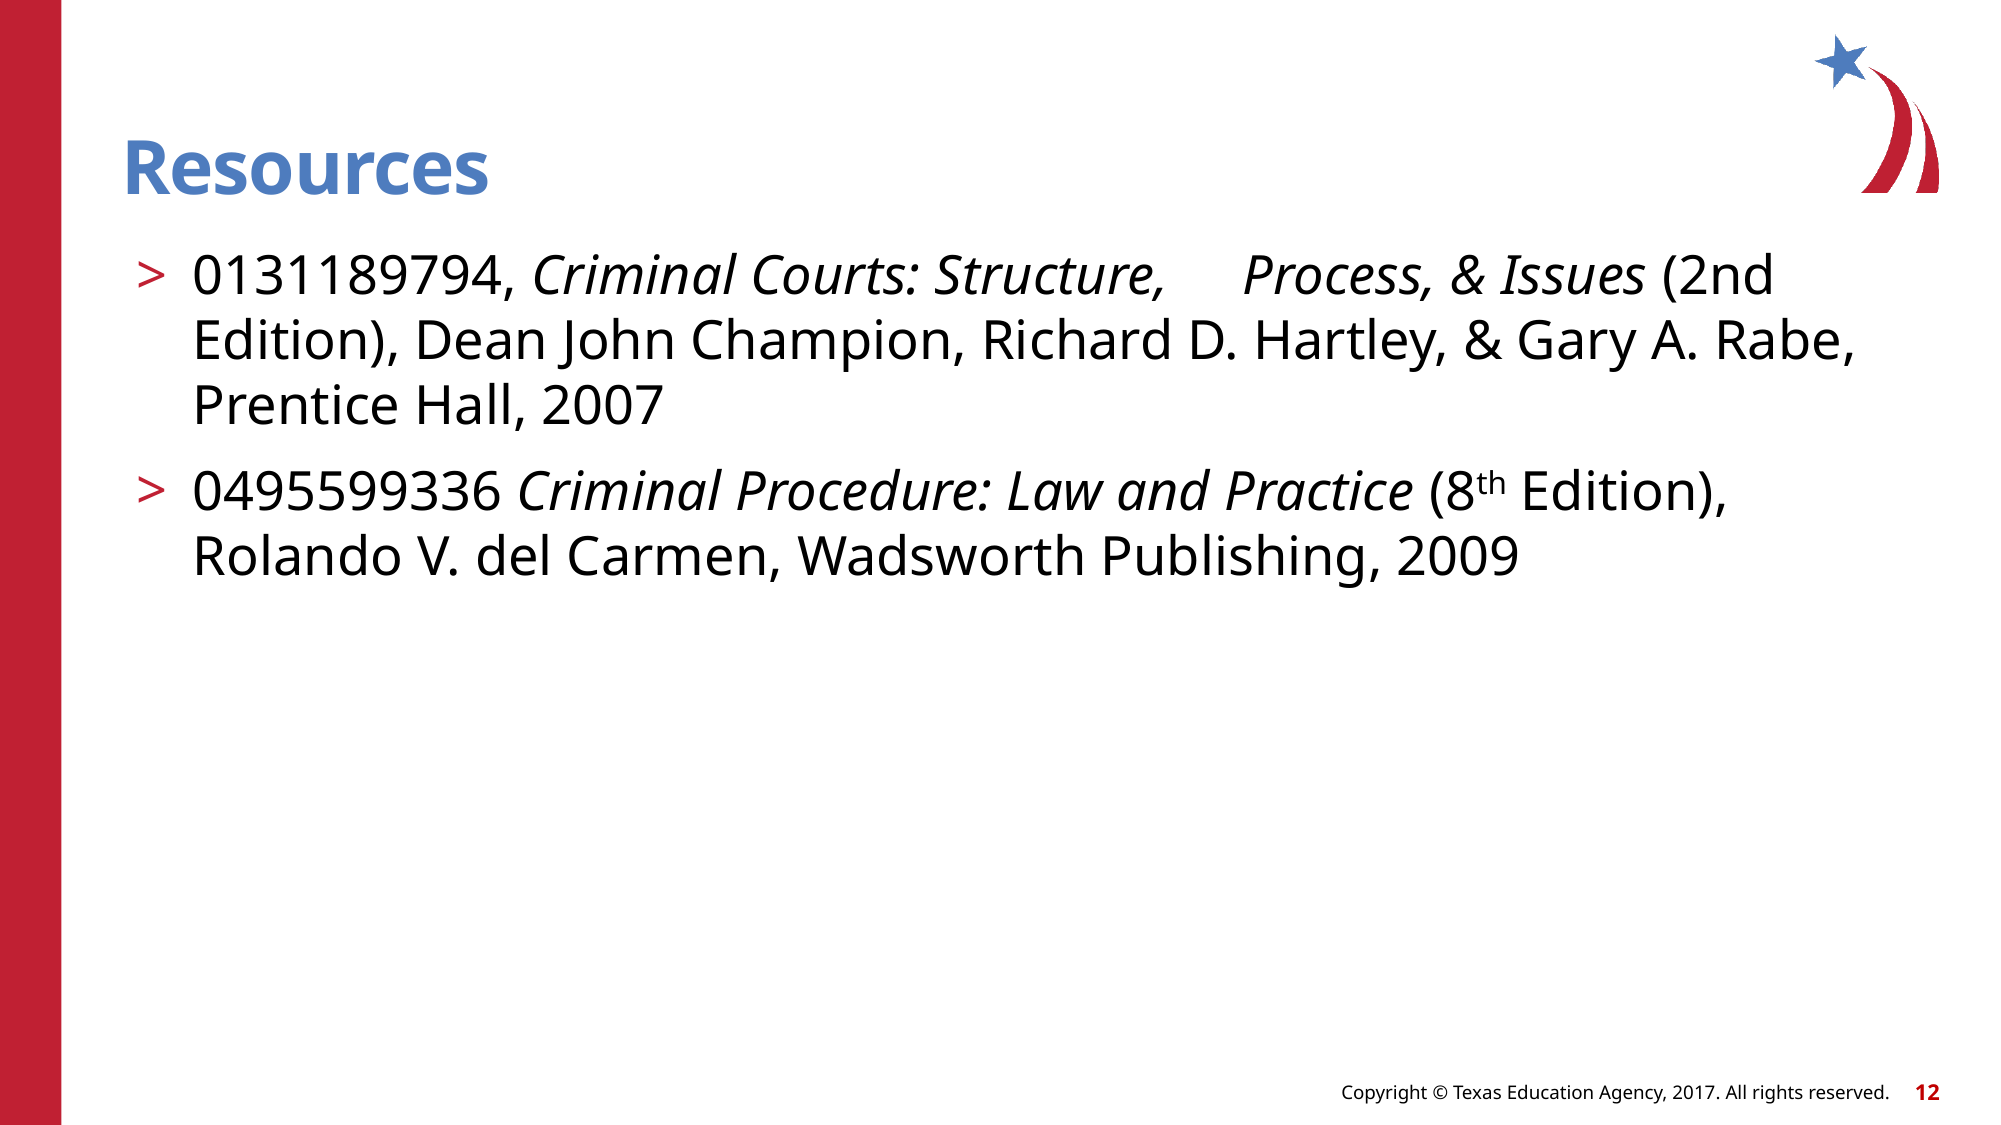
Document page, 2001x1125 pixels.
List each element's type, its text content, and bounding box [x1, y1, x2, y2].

picture [1814, 34, 1939, 193]
list 0131189794, Criminal Courts: Structure, Process, & Issues (2nd Edition), Dean John Champion, Richard D. Hartley, & Gary A. Rabe, Prentice Hall, 2007 0495599336 Criminal Procedure: Law and Practice (8th Edition), Rolando V. del Carmen, Wadsworth Publishing, 2009 [121, 233, 1936, 1010]
title Resources [121, 66, 1772, 211]
